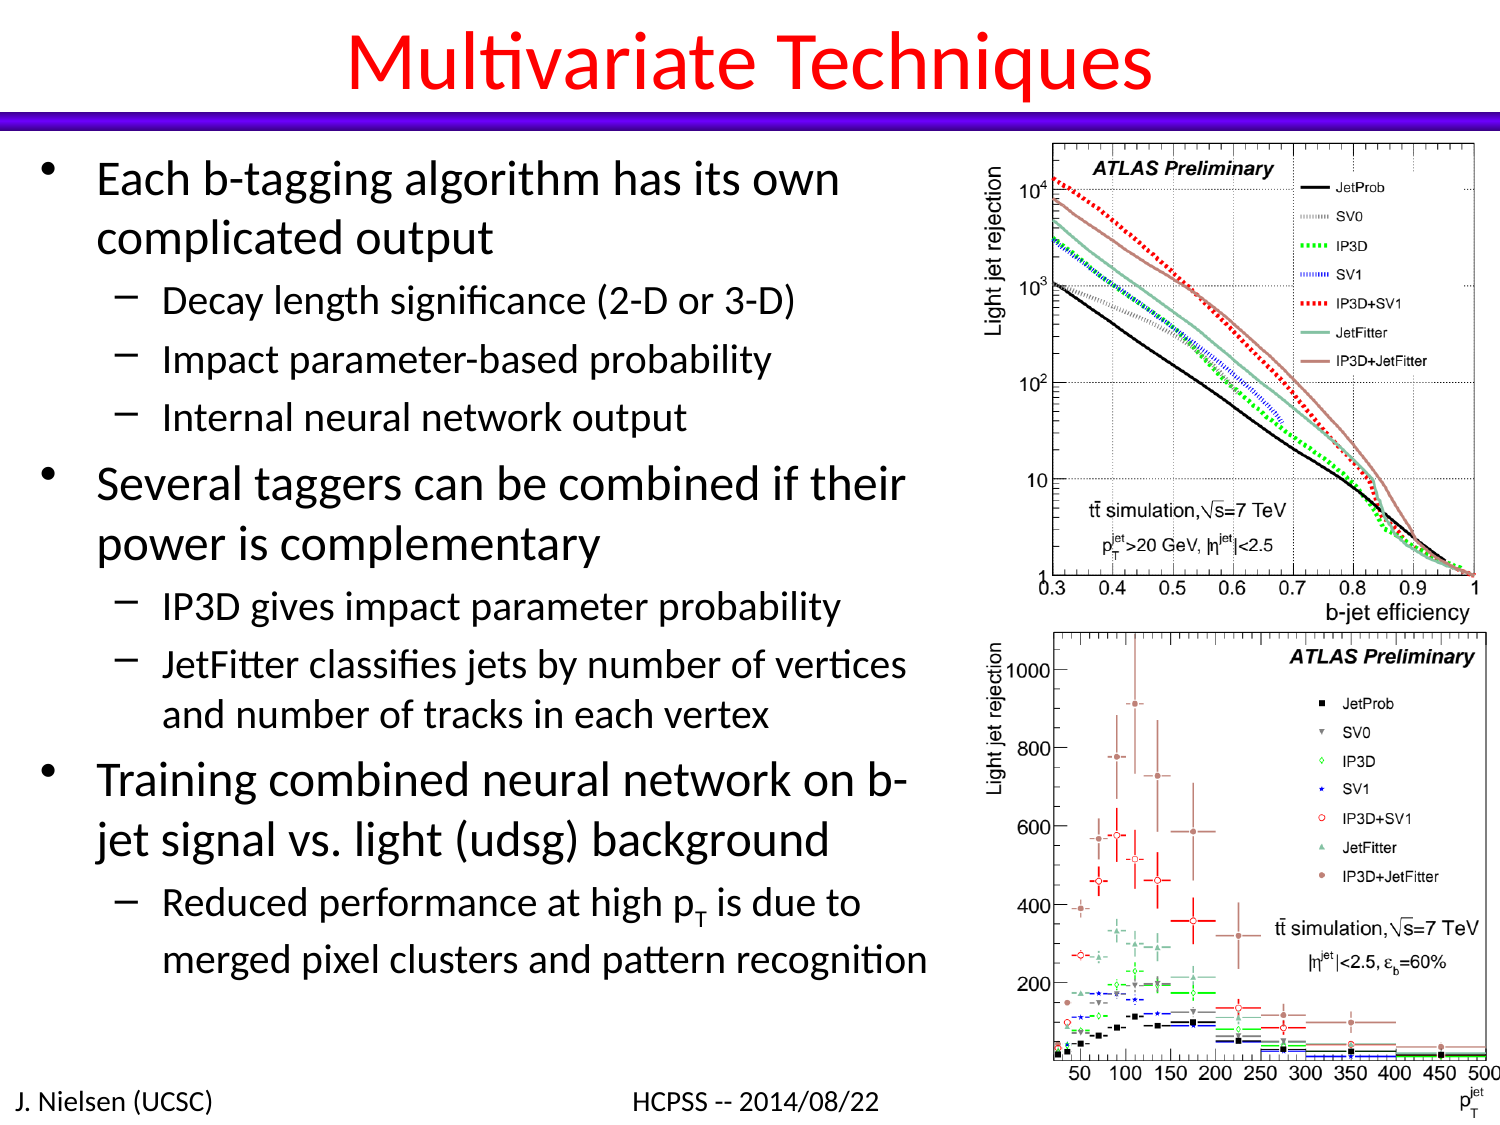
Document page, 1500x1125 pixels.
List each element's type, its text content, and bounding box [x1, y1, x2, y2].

title Multivariate Techniques [0, 0, 1500, 113]
slide_number J. Nielsen (UCSC) [0, 1074, 438, 1125]
list Each b-tagging algorithm has its own complicated output Decay length significance (2-D or 3-D) Impact parameter-based probability Internal neural network output Several taggers can be combined if their power is complementary IP3D gives impact parameter probability JetFitter classifies jets by number of vertices and number of tracks in each vertex Training combined neural network on b-jet signal vs. light (udsg) background Reduced performance at high pT is due to merged pixel clusters and pattern recognition [24, 137, 957, 1063]
footer HCPSS -- 2014/08/22 [462, 1074, 977, 1113]
picture [973, 137, 1500, 1120]
